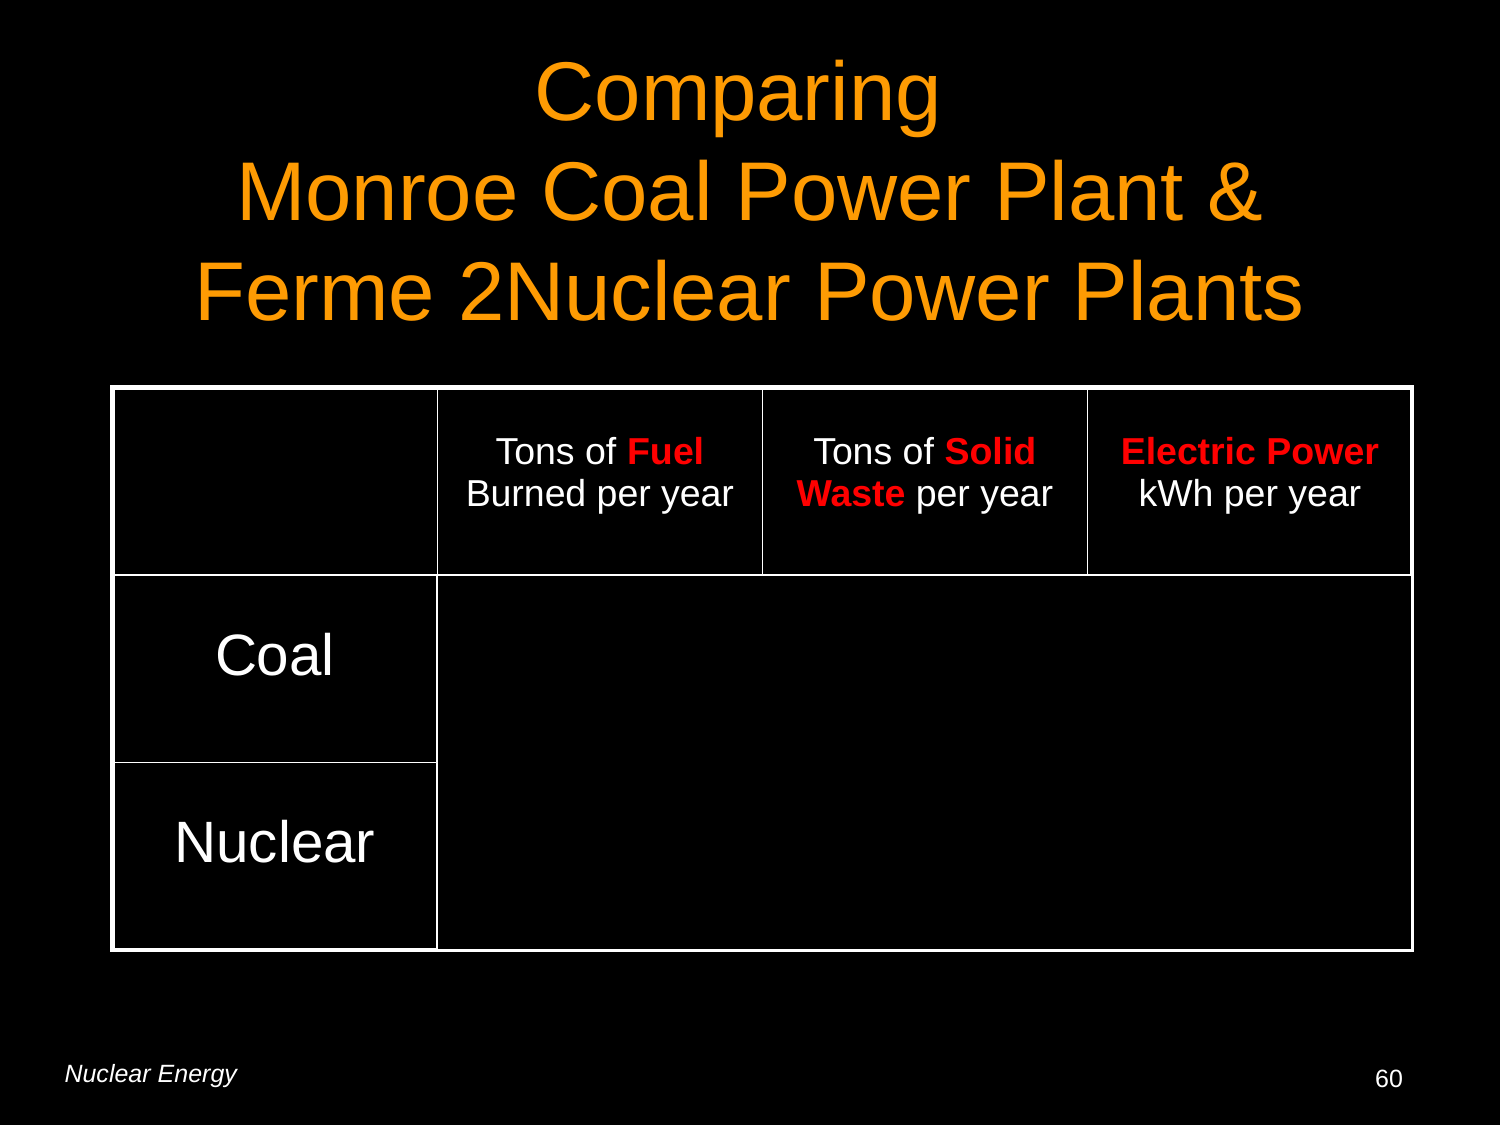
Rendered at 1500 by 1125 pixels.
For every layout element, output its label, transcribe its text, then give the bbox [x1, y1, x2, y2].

table_header [115, 390, 437, 574]
text_box [437, 574, 1413, 950]
table_cell Nuclear [115, 763, 437, 948]
table_cell Coal [115, 576, 437, 762]
table_header Tons of Solid Waste per year [763, 390, 1087, 574]
table_header Electric Power kWh per year [1088, 390, 1410, 574]
table_header Tons of Fuel Burned per year [438, 390, 762, 574]
title Comparing Monroe Coal Power Plant & Ferme 2Nuclear Power Plants [99, 37, 1400, 338]
